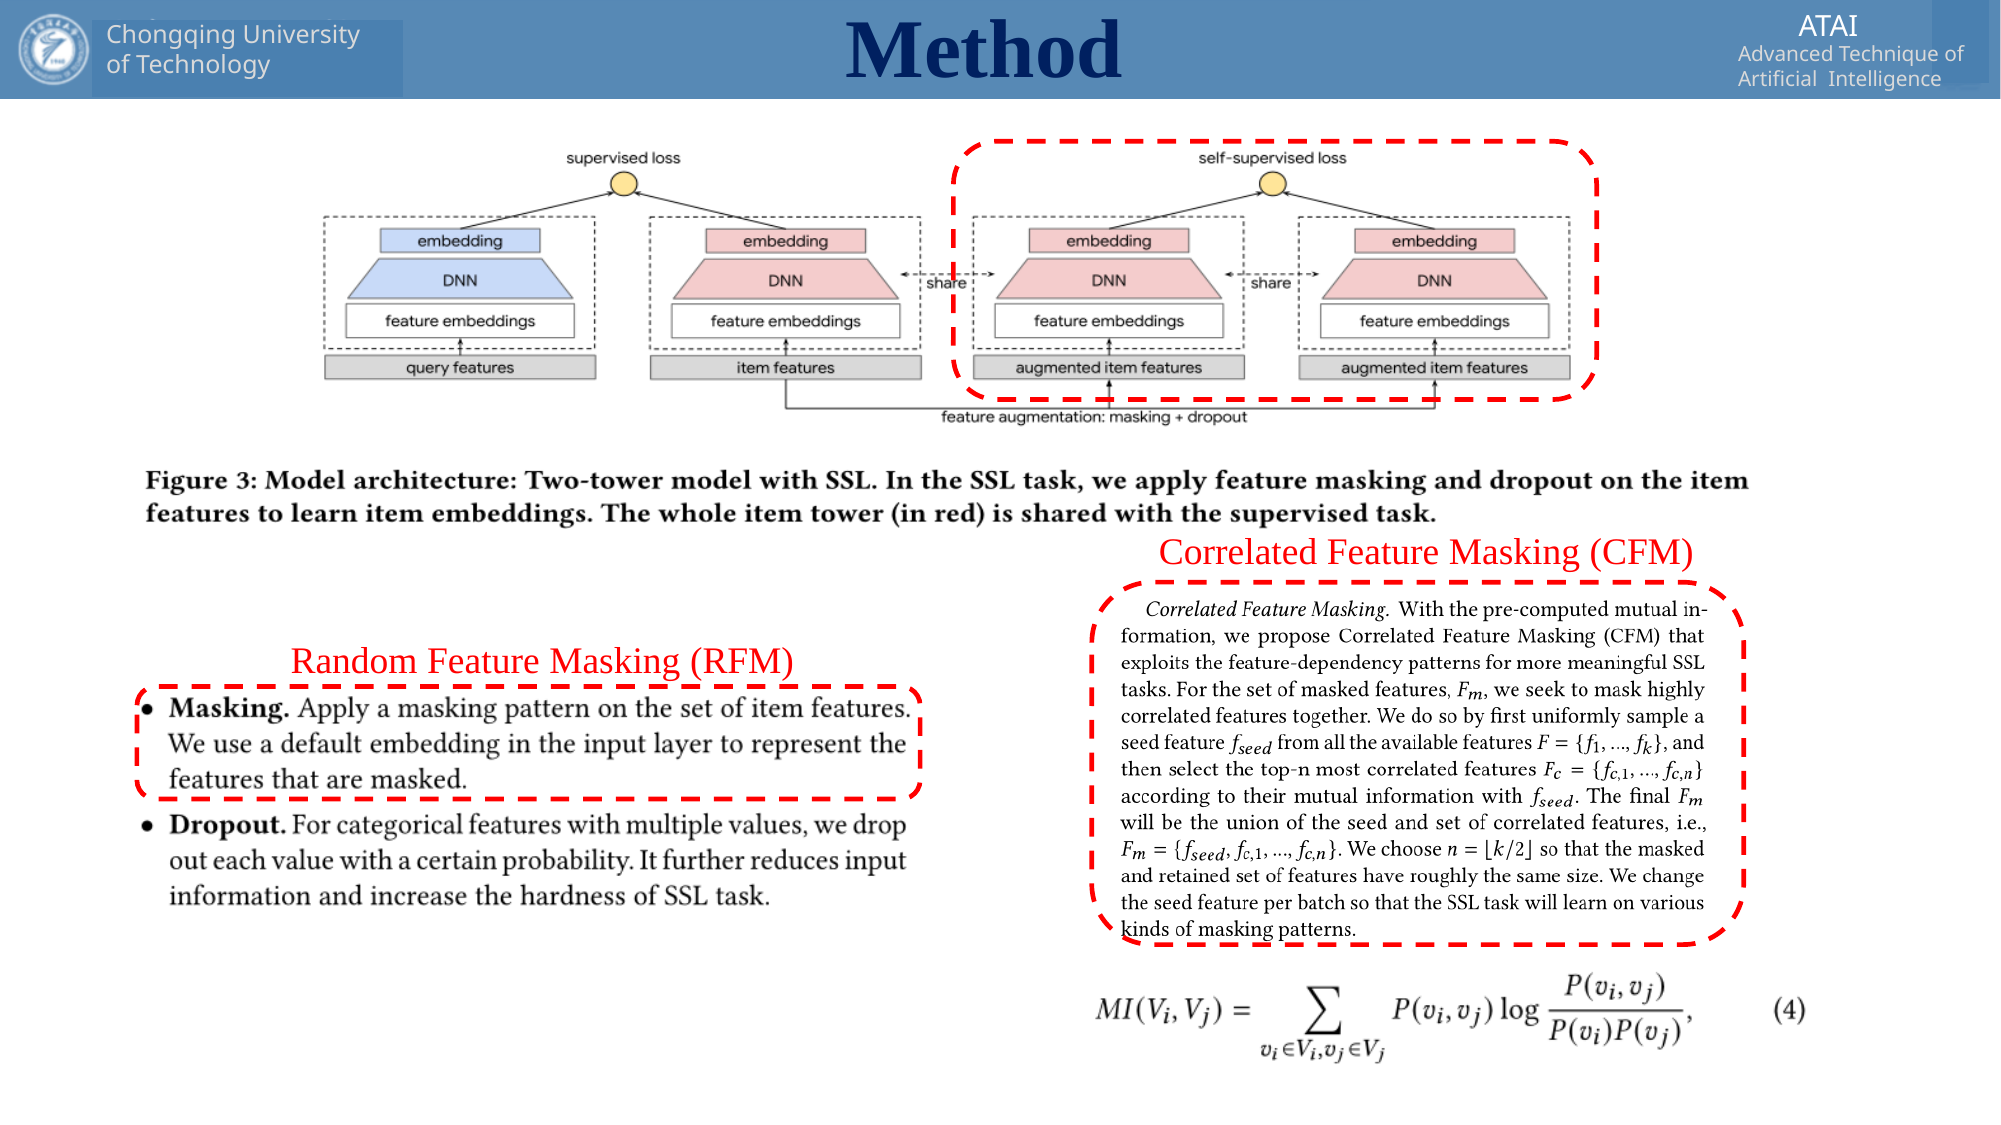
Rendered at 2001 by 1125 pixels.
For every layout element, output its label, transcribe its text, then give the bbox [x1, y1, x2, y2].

picture [121, 686, 933, 929]
picture [121, 108, 1759, 536]
text_box Random Feature Masking (RFM) [275, 628, 810, 686]
picture [1075, 957, 1811, 1076]
picture [92, 20, 403, 97]
title Method [121, 10, 1847, 91]
text_box Correlated Feature Masking (CFM) [1144, 536, 1710, 580]
text_box [1115, 581, 1745, 933]
picture [1109, 595, 1721, 945]
picture [1932, 0, 1989, 83]
text_box [1090, 598, 1109, 928]
